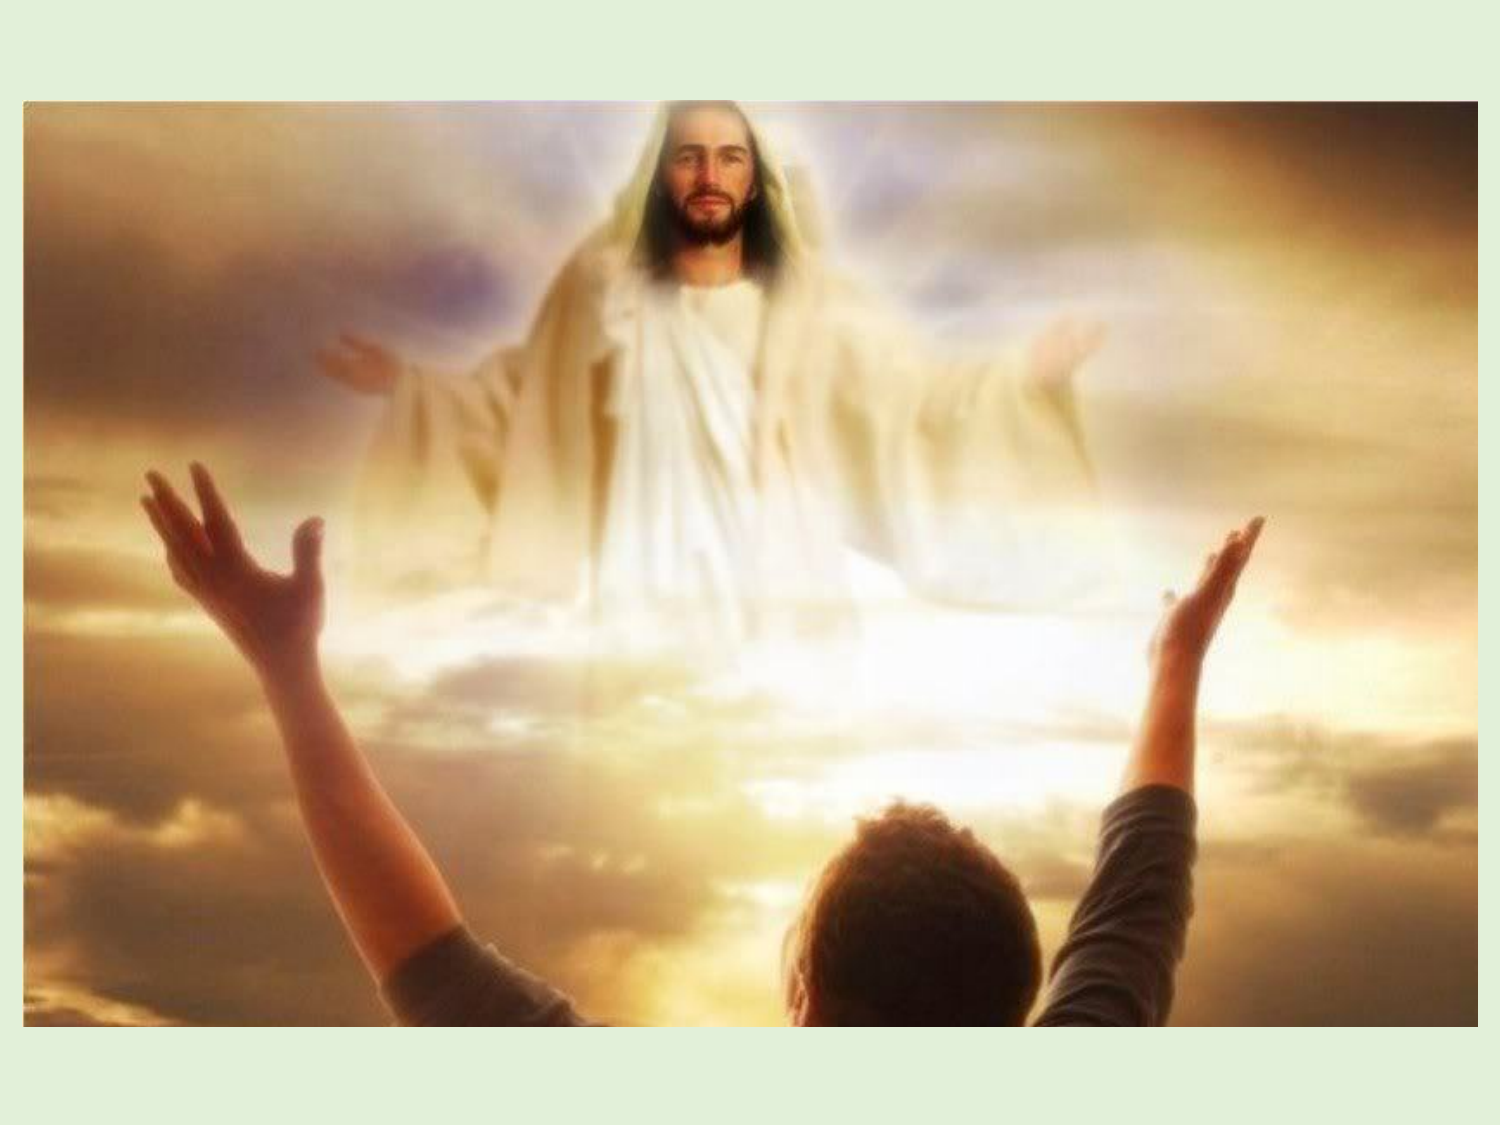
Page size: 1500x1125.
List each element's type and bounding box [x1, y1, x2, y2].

picture [21, 100, 1478, 1027]
